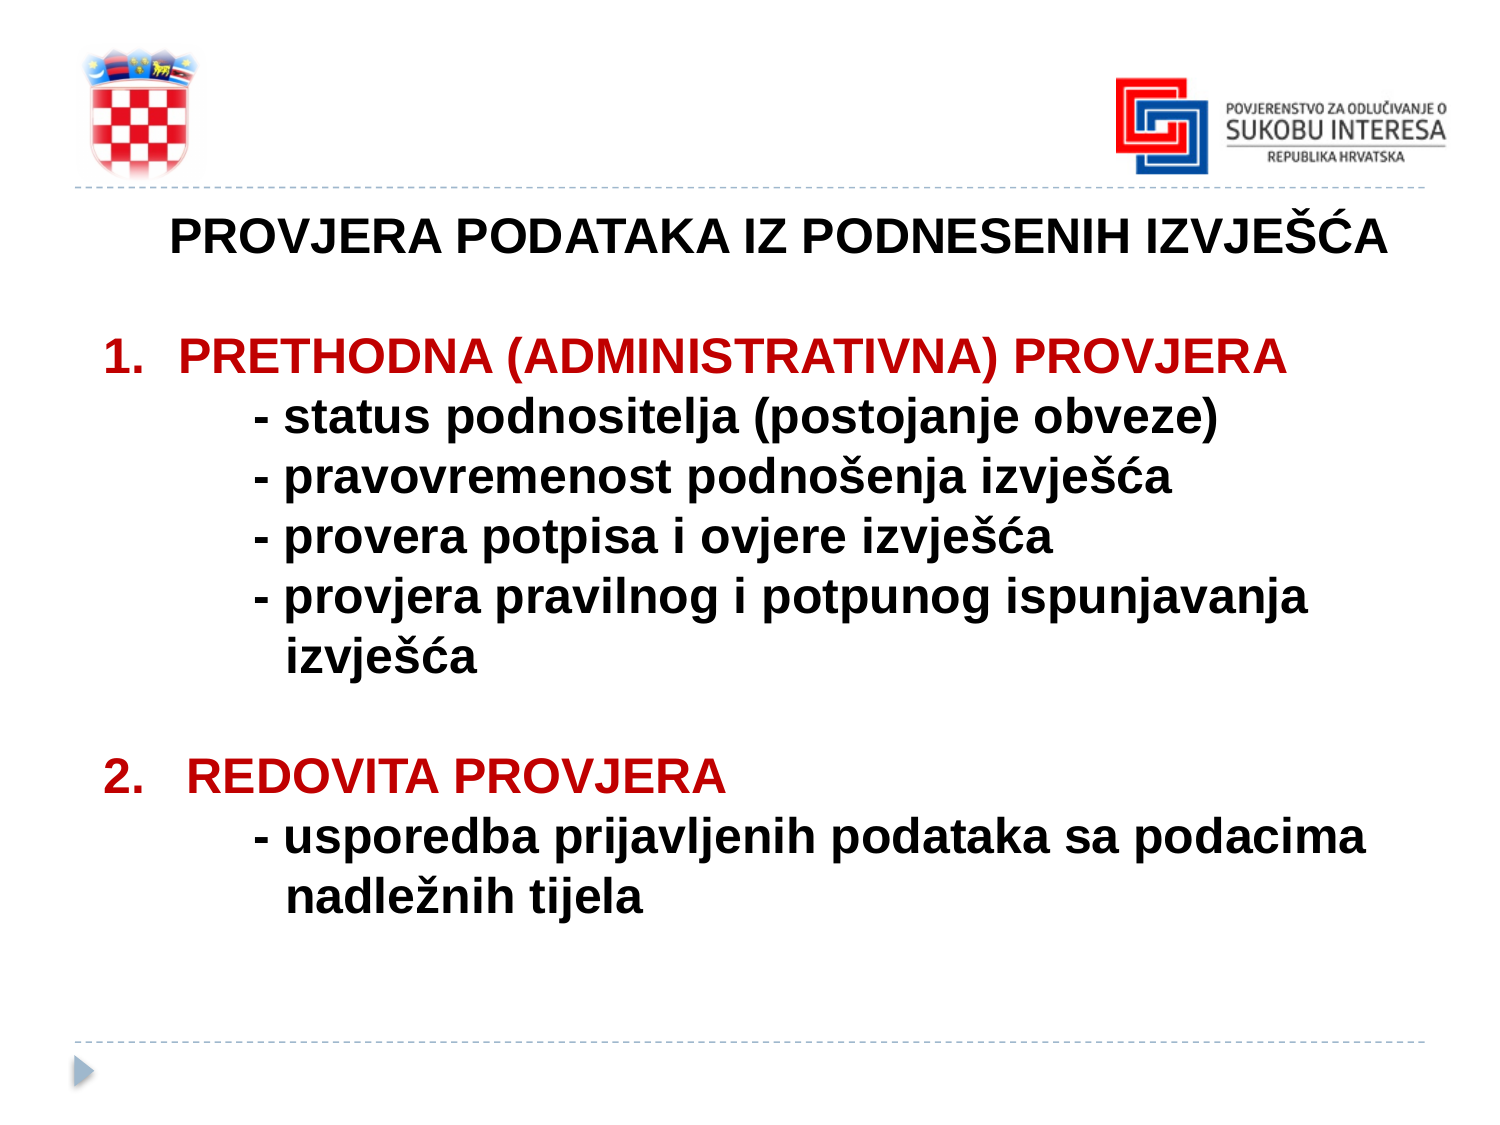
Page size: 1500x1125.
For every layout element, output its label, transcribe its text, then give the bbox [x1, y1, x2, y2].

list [75, 42, 208, 185]
text_box PROVJERA PODATAKA IZ PODNESENIH IZVJEŠĆA PRETHODNA (ADMINISTRATIVNA) PROVJERA - status podnositelja (postojanje obveze) - pravovremenost podnošenja izvješća - provera potpisa i ovjere izvješća - provjera pravilnog i potpunog ispunjavanja izvješća 2. REDOVITA PROVJERA - usporedba prijavljenih podataka sa podacima nadležnih tijela [88, 196, 1471, 991]
picture [1115, 66, 1451, 185]
title [149, 30, 1500, 194]
